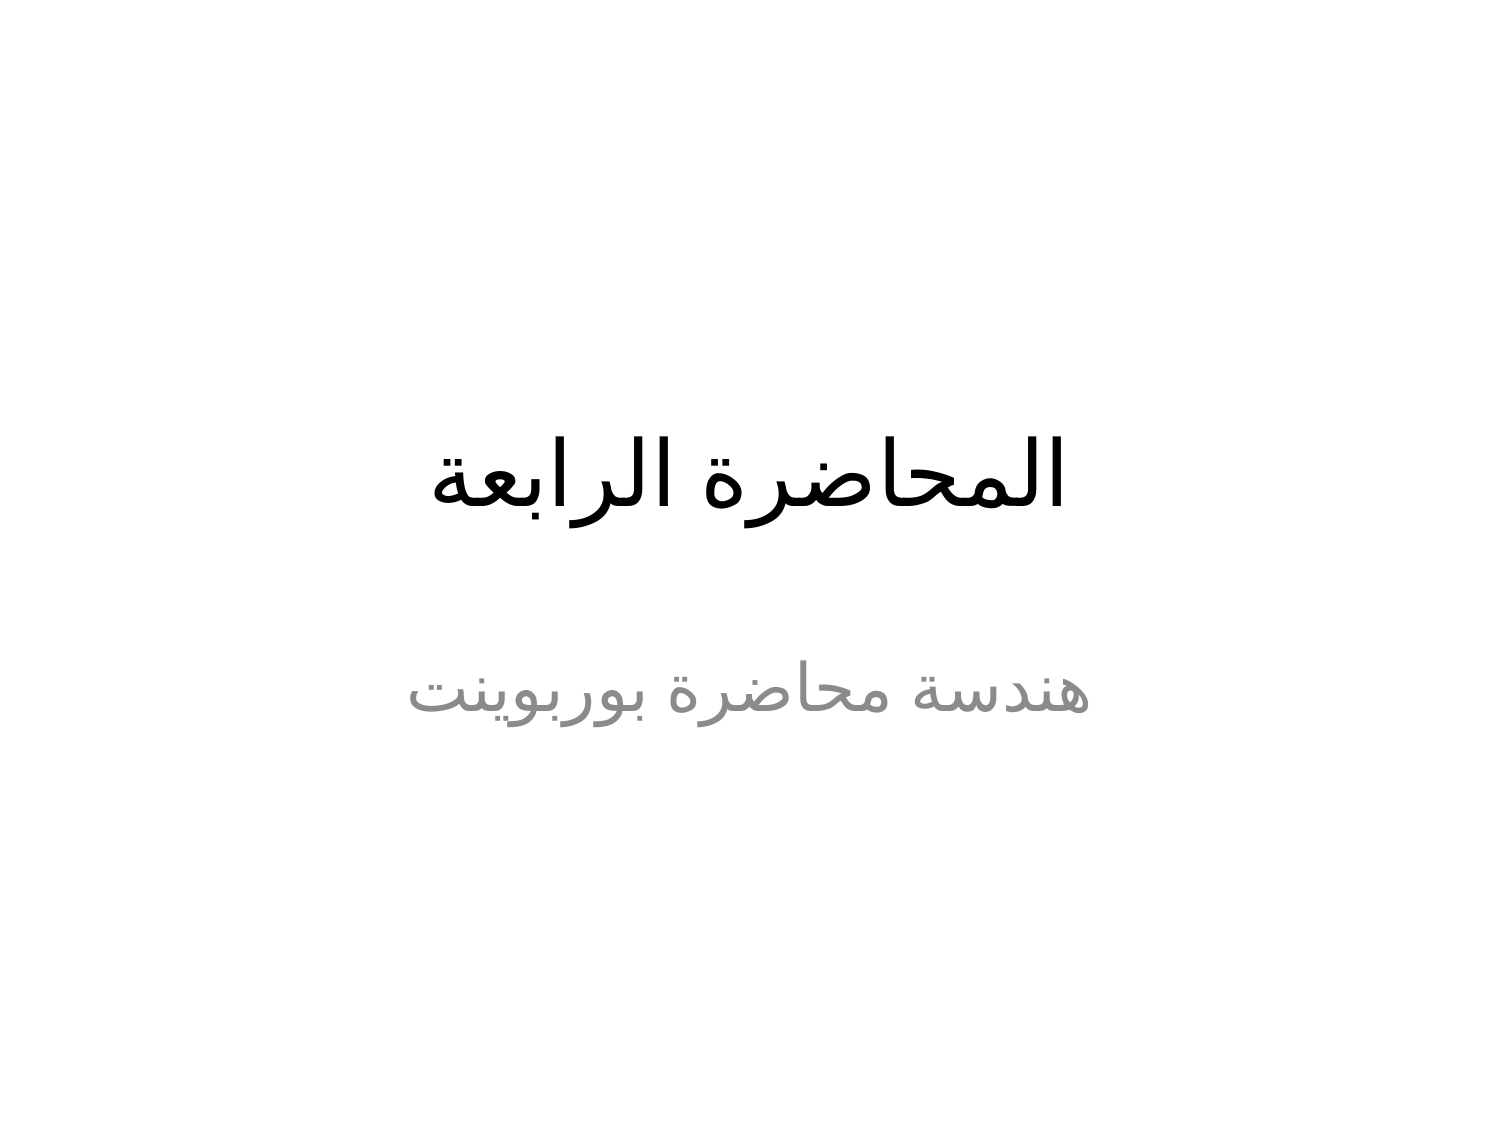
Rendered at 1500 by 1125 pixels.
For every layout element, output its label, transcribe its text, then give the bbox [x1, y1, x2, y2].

title المحاضرة الرابعة [112, 349, 1388, 591]
subtitle هندسة محاضرة بوربوينت [225, 637, 1275, 925]
